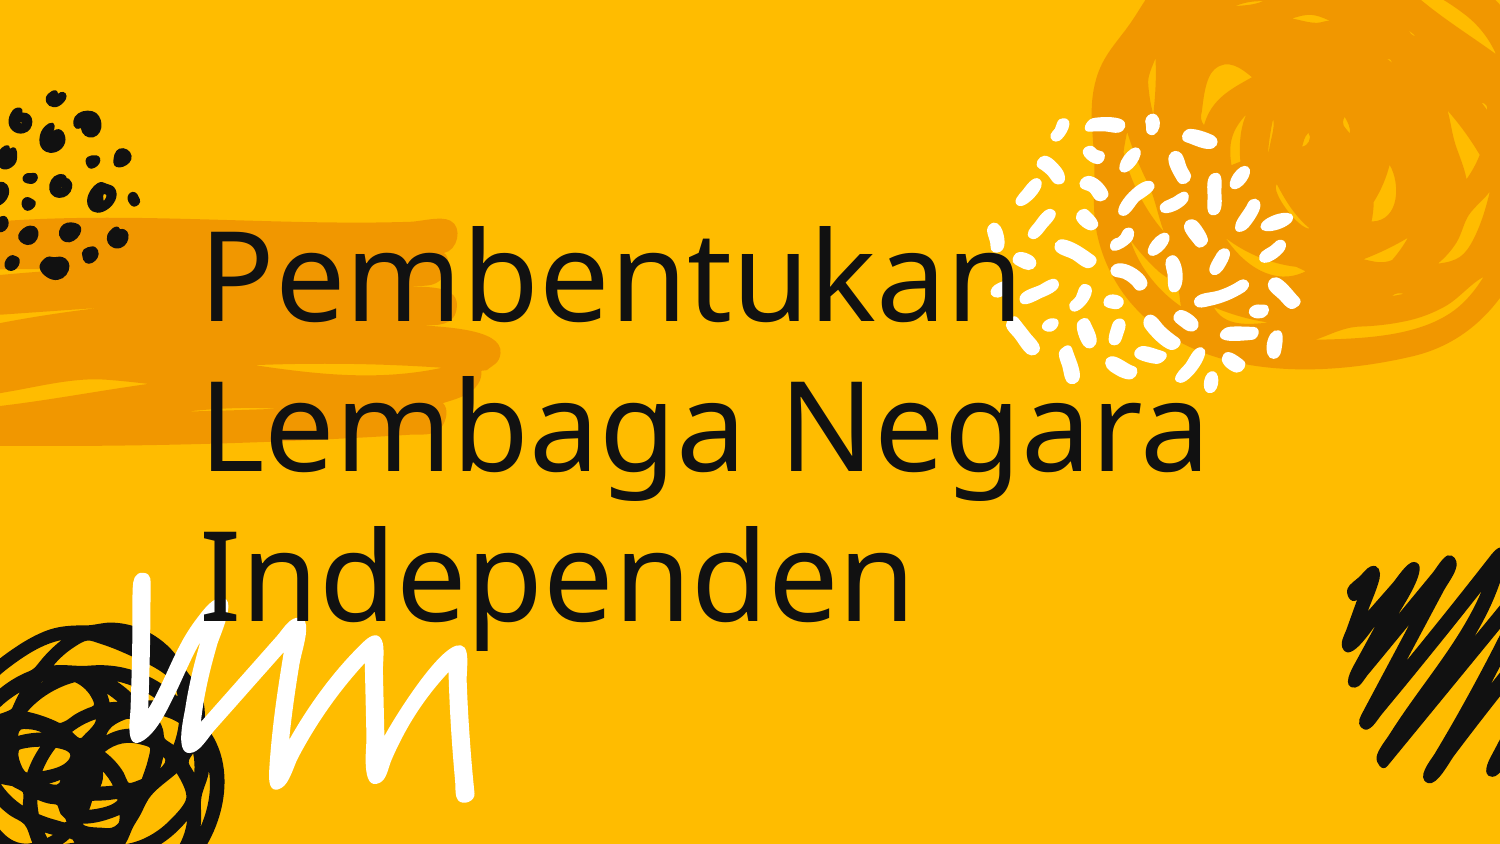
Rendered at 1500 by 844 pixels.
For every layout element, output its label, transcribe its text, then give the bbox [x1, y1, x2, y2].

title Pembentukan Lembaga Negara Independen [199, 326, 1301, 517]
